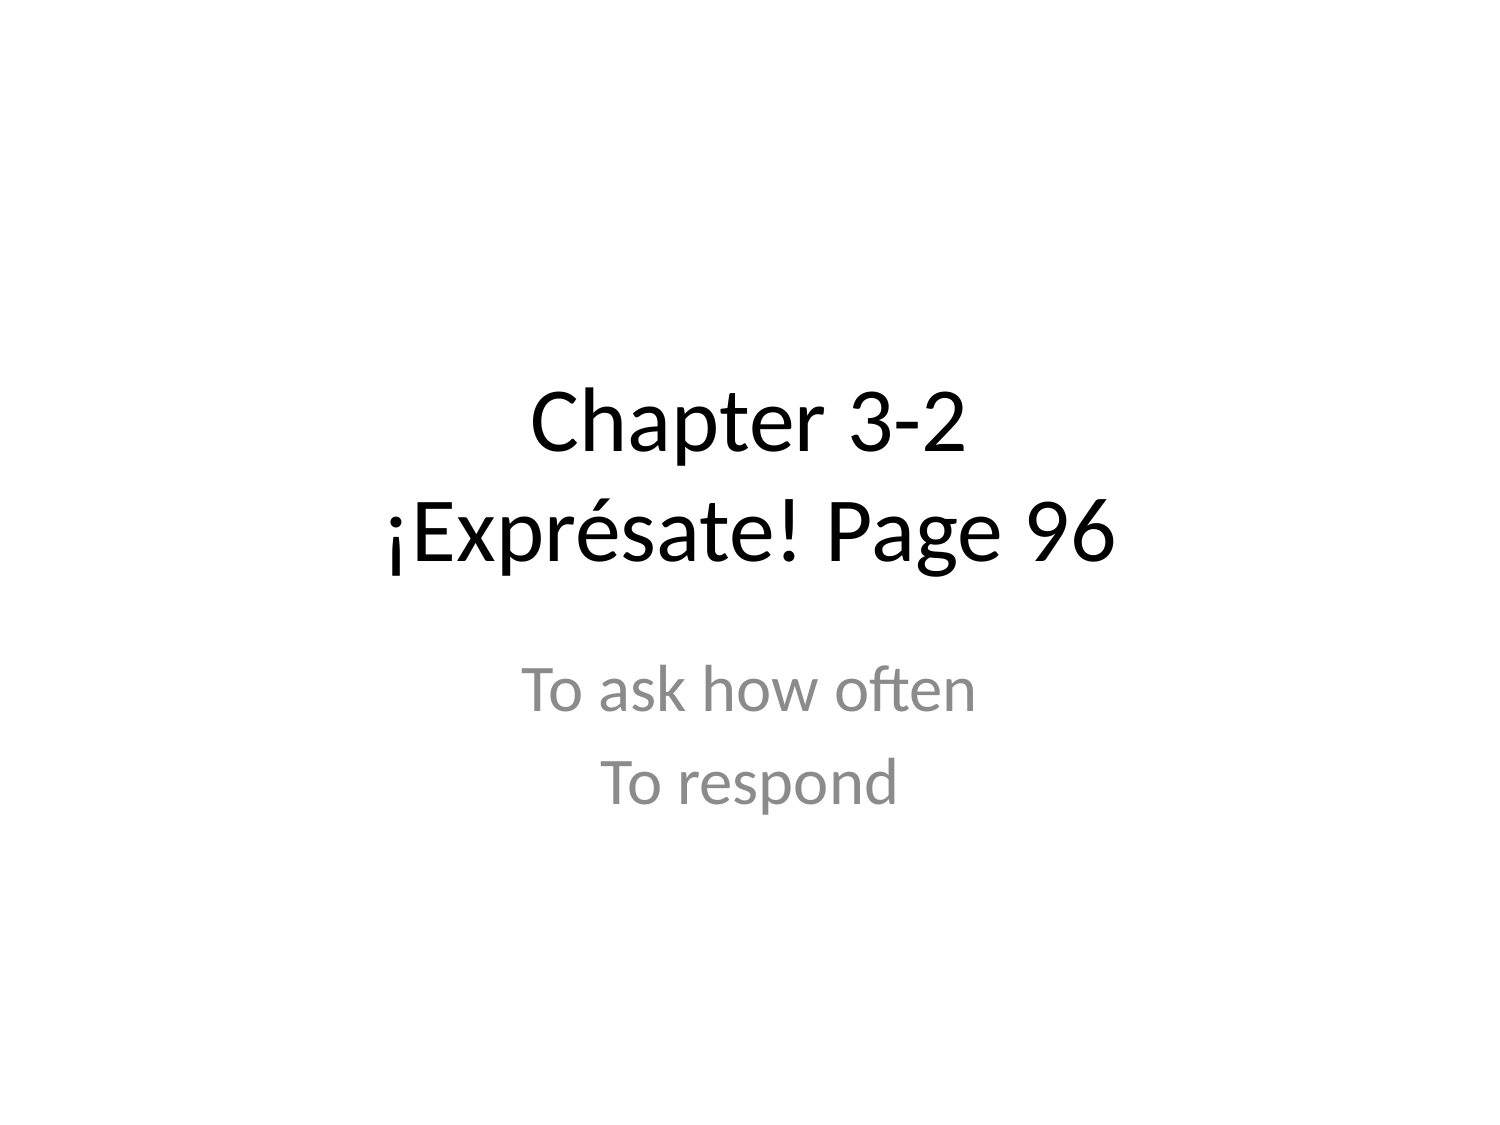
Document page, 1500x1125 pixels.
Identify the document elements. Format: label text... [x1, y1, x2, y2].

subtitle To ask how often To respond [225, 637, 1275, 925]
title Chapter 3-2 ¡Exprésate! Page 96 [112, 349, 1388, 591]
